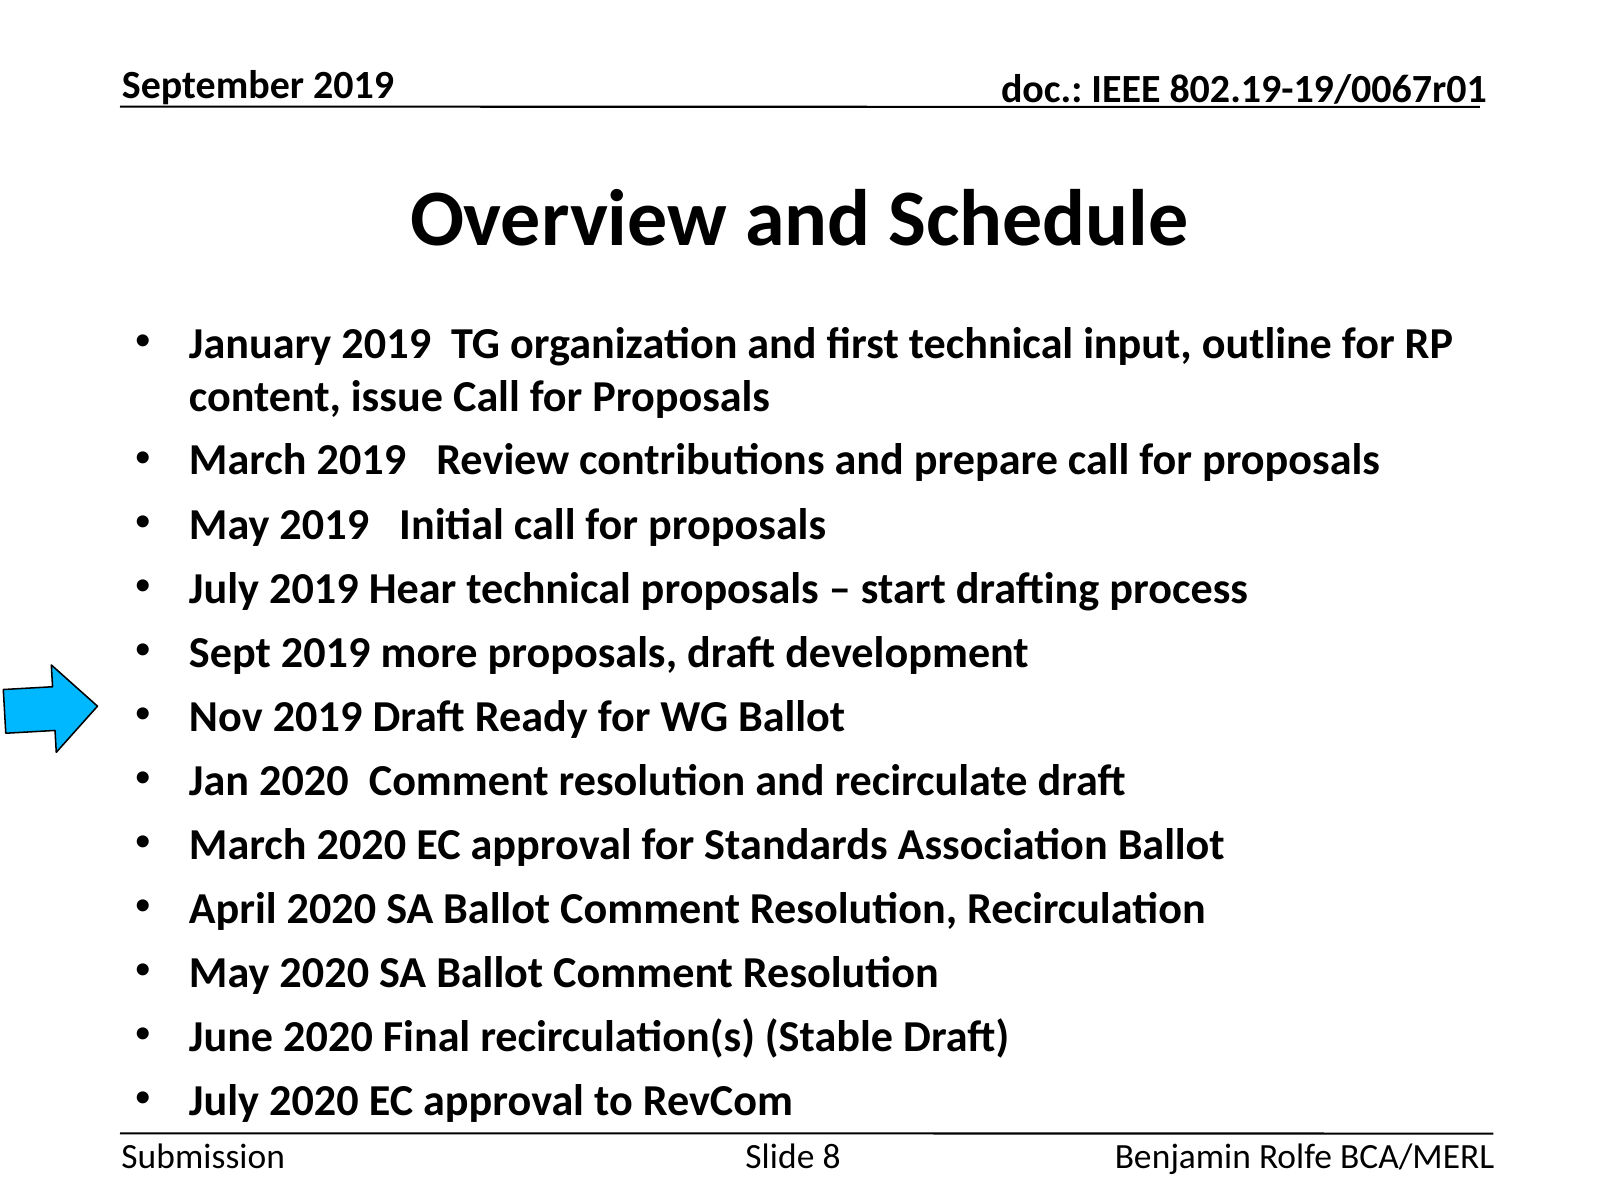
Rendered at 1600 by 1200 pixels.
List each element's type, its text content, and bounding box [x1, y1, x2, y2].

slide_number Slide 8 [733, 1132, 854, 1197]
footer Benjamin Rolfe BCA/MERL [937, 1132, 1495, 1174]
list January 2019 TG organization and first technical input, outline for RP content, issue Call for Proposals March 2019 Review contributions and prepare call for proposals May 2019 Initial call for proposals July 2019 Hear technical proposals – start drafting process Sept 2019 more proposals, draft development Nov 2019 Draft Ready for WG Ballot Jan 2020 Comment resolution and recirculate draft March 2020 EC approval for Standards Association Ballot April 2020 SA Ballot Comment Resolution, Recirculation May 2020 SA Ballot Comment Resolution June 2020 Final recirculation(s) (Stable Draft) July 2020 EC approval to RevCom [119, 306, 1480, 1134]
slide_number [121, 58, 451, 107]
text_box [3, 664, 98, 753]
title Overview and Schedule [119, 119, 1480, 306]
